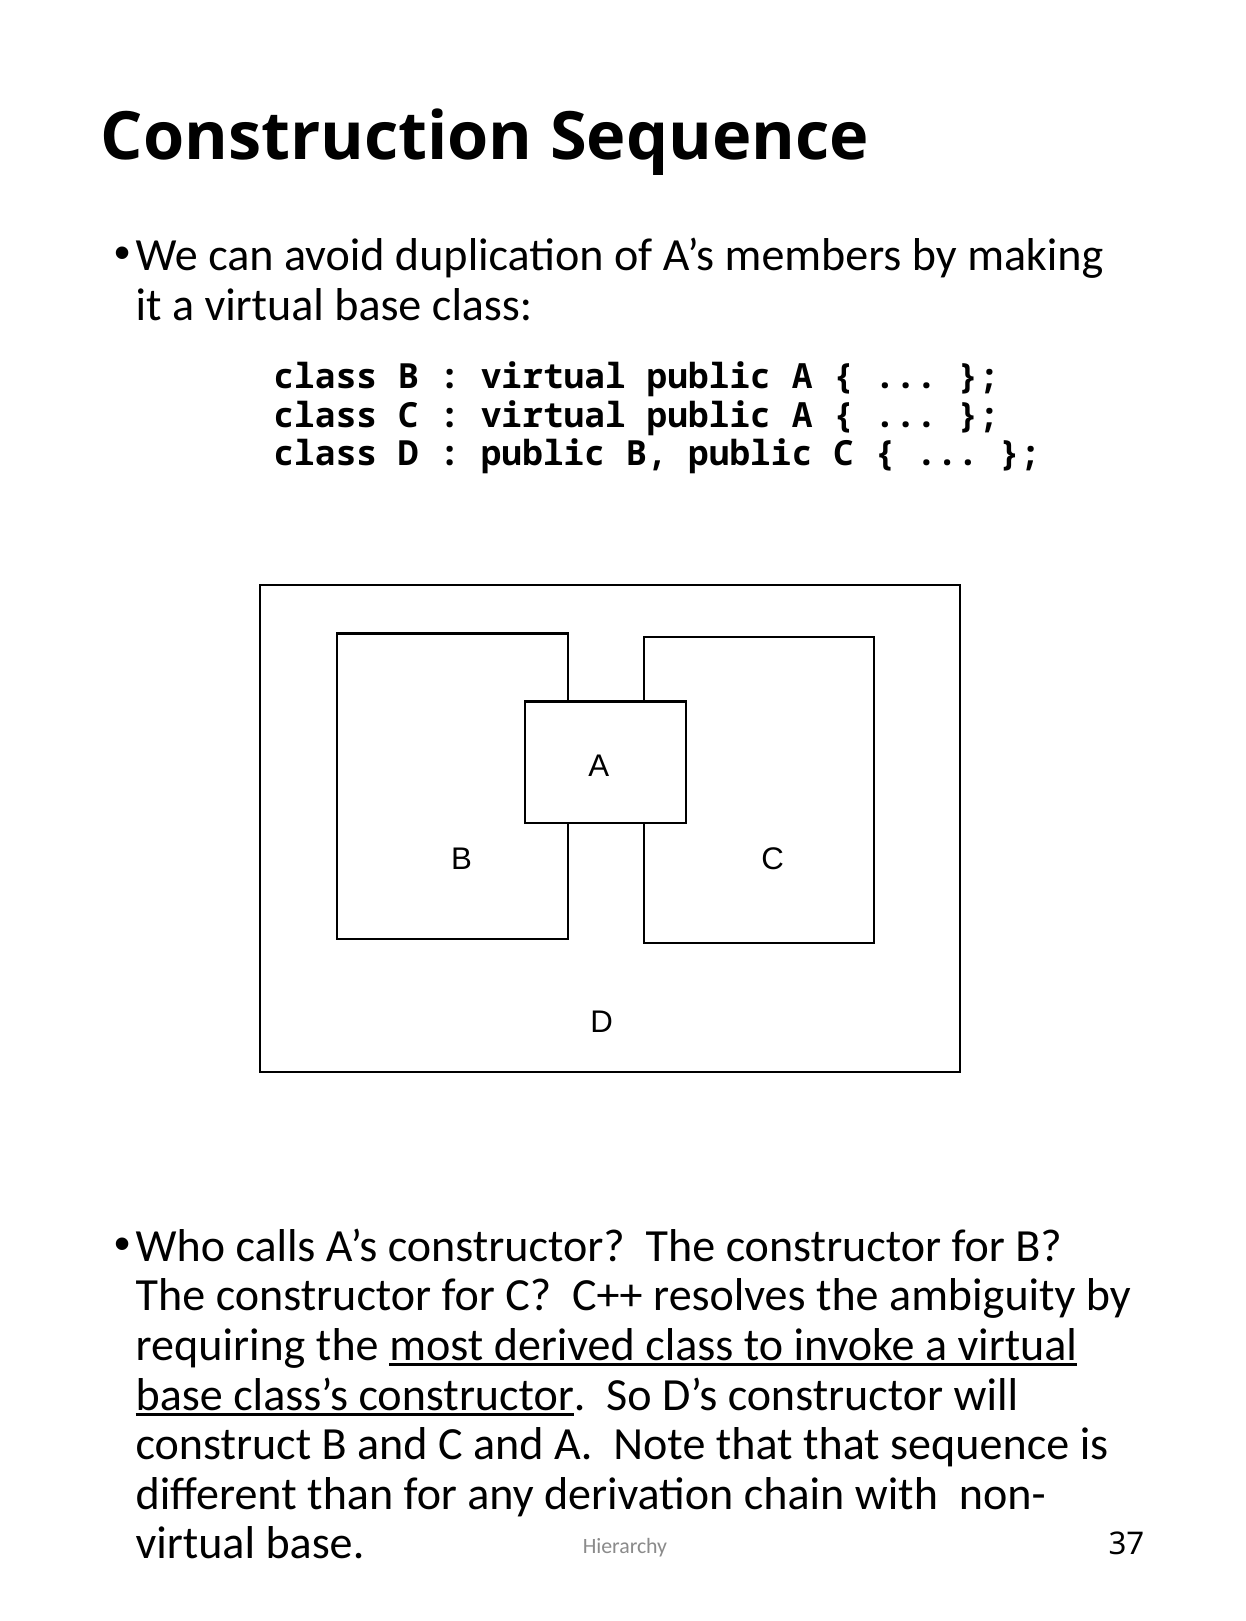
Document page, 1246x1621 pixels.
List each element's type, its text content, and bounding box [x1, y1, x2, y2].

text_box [259, 584, 960, 1073]
list We can avoid duplication of A’s members by making it a virtual base class: class B : virtual public A { ... }; class C : virtual public A { ... }; class D : public B, public C { ... }; Who calls A’s constructor? The constructor for B? The constructor for C? C++ resolves the ambiguity by requiring the most derived class to invoke a virtual base class’s constructor. So D’s constructor will construct B and C and A. Note that that sequence is different than for any derivation chain with non-virtual base. [97, 222, 1156, 1587]
title Construction Sequence [85, 86, 1160, 191]
footer Hierarchy [412, 1501, 833, 1588]
slide_number 37 [879, 1501, 1160, 1588]
